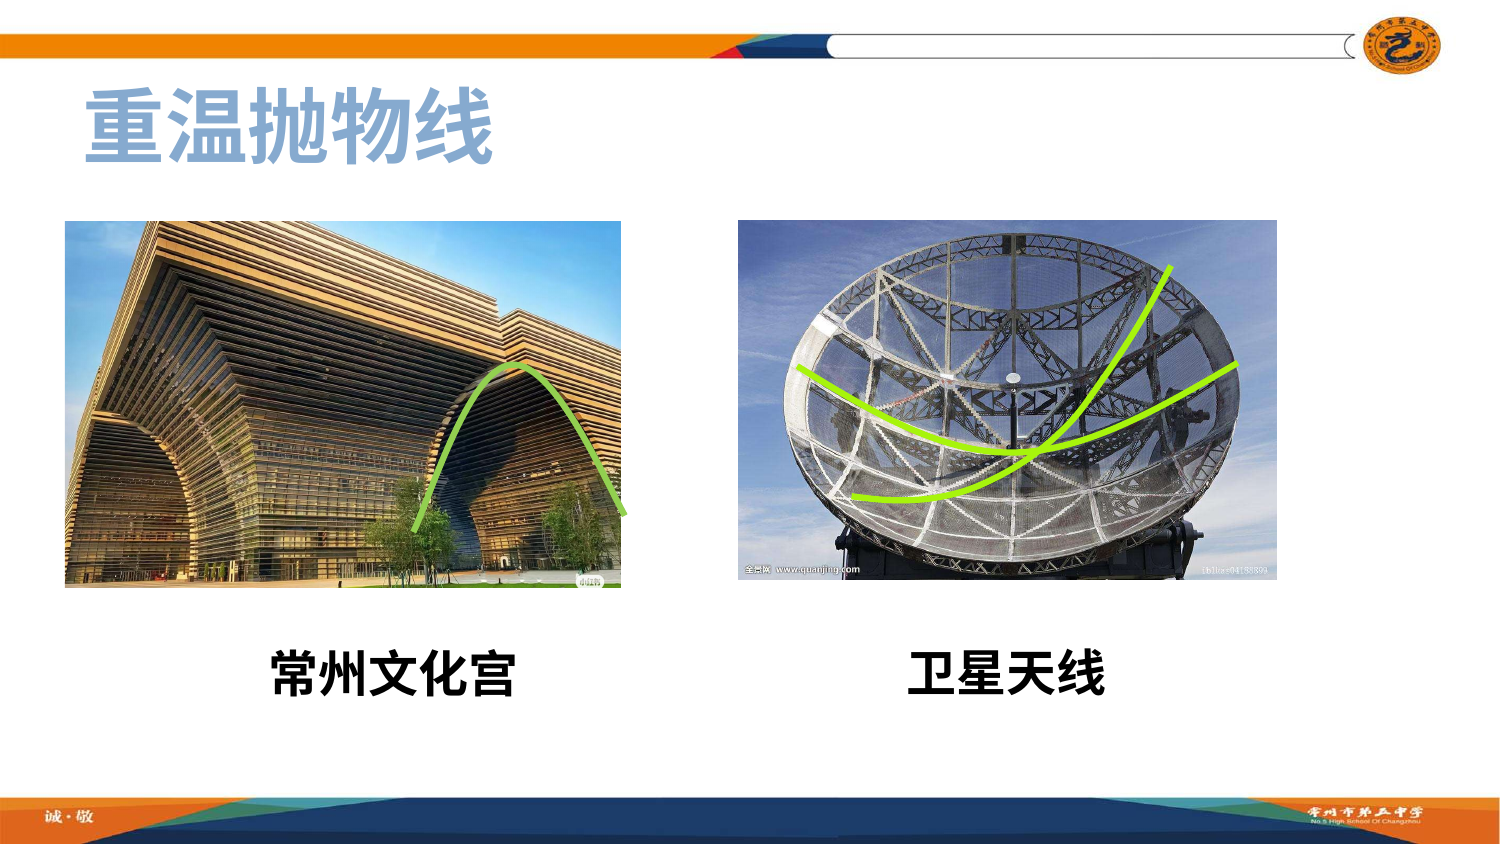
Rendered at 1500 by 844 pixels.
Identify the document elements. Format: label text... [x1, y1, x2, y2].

picture [0, 0, 1500, 844]
text_box [621, 506, 626, 517]
text_box 重温抛物线 [67, 67, 511, 182]
text_box 卫星天线 [891, 634, 1259, 710]
text_box 常州文化宫 [253, 634, 621, 710]
